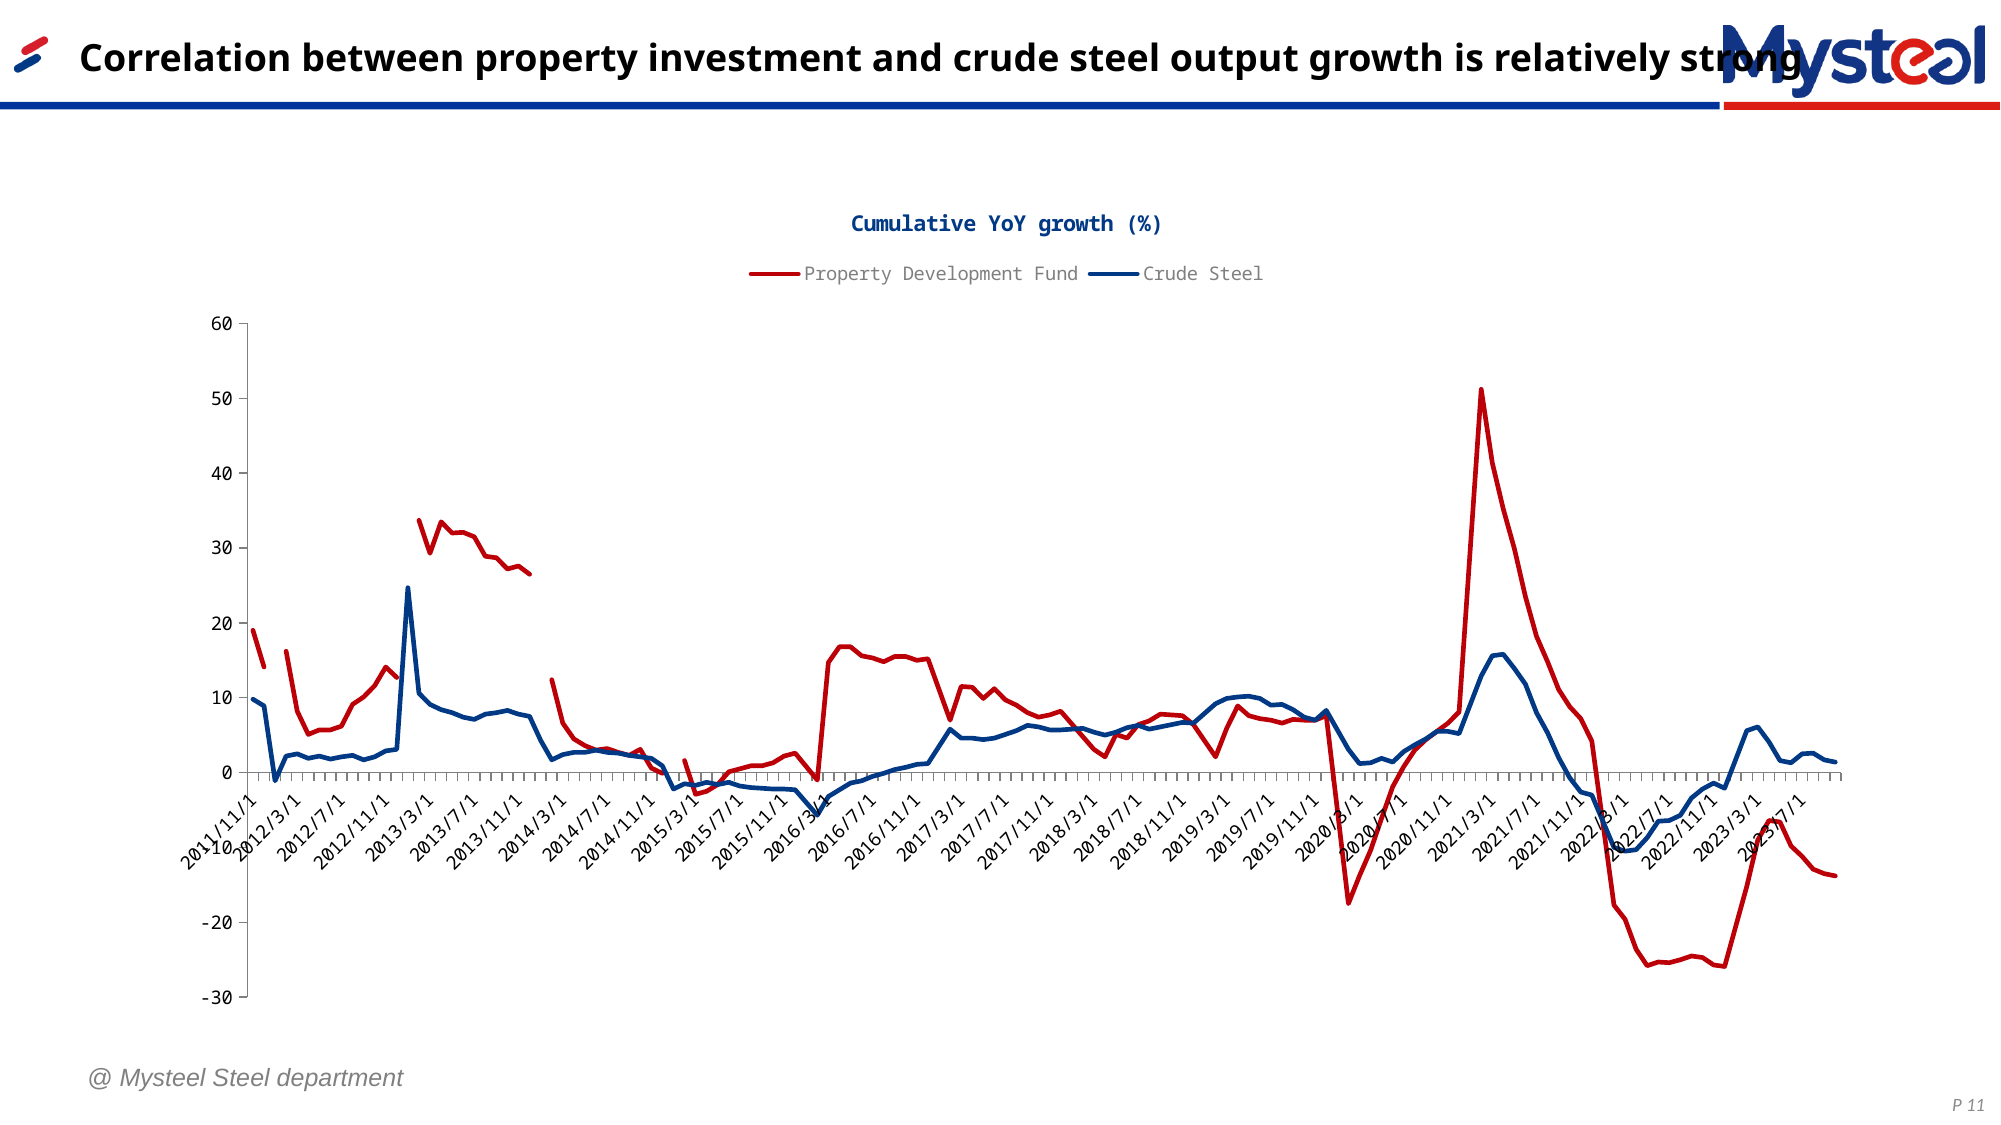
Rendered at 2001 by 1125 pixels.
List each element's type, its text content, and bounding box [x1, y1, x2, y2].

picture [1846, 25, 1985, 98]
title Correlation between property investment and crude steel output growth is relatively strong [64, 10, 1846, 109]
chart [138, 175, 1876, 1028]
picture [11, 34, 50, 75]
